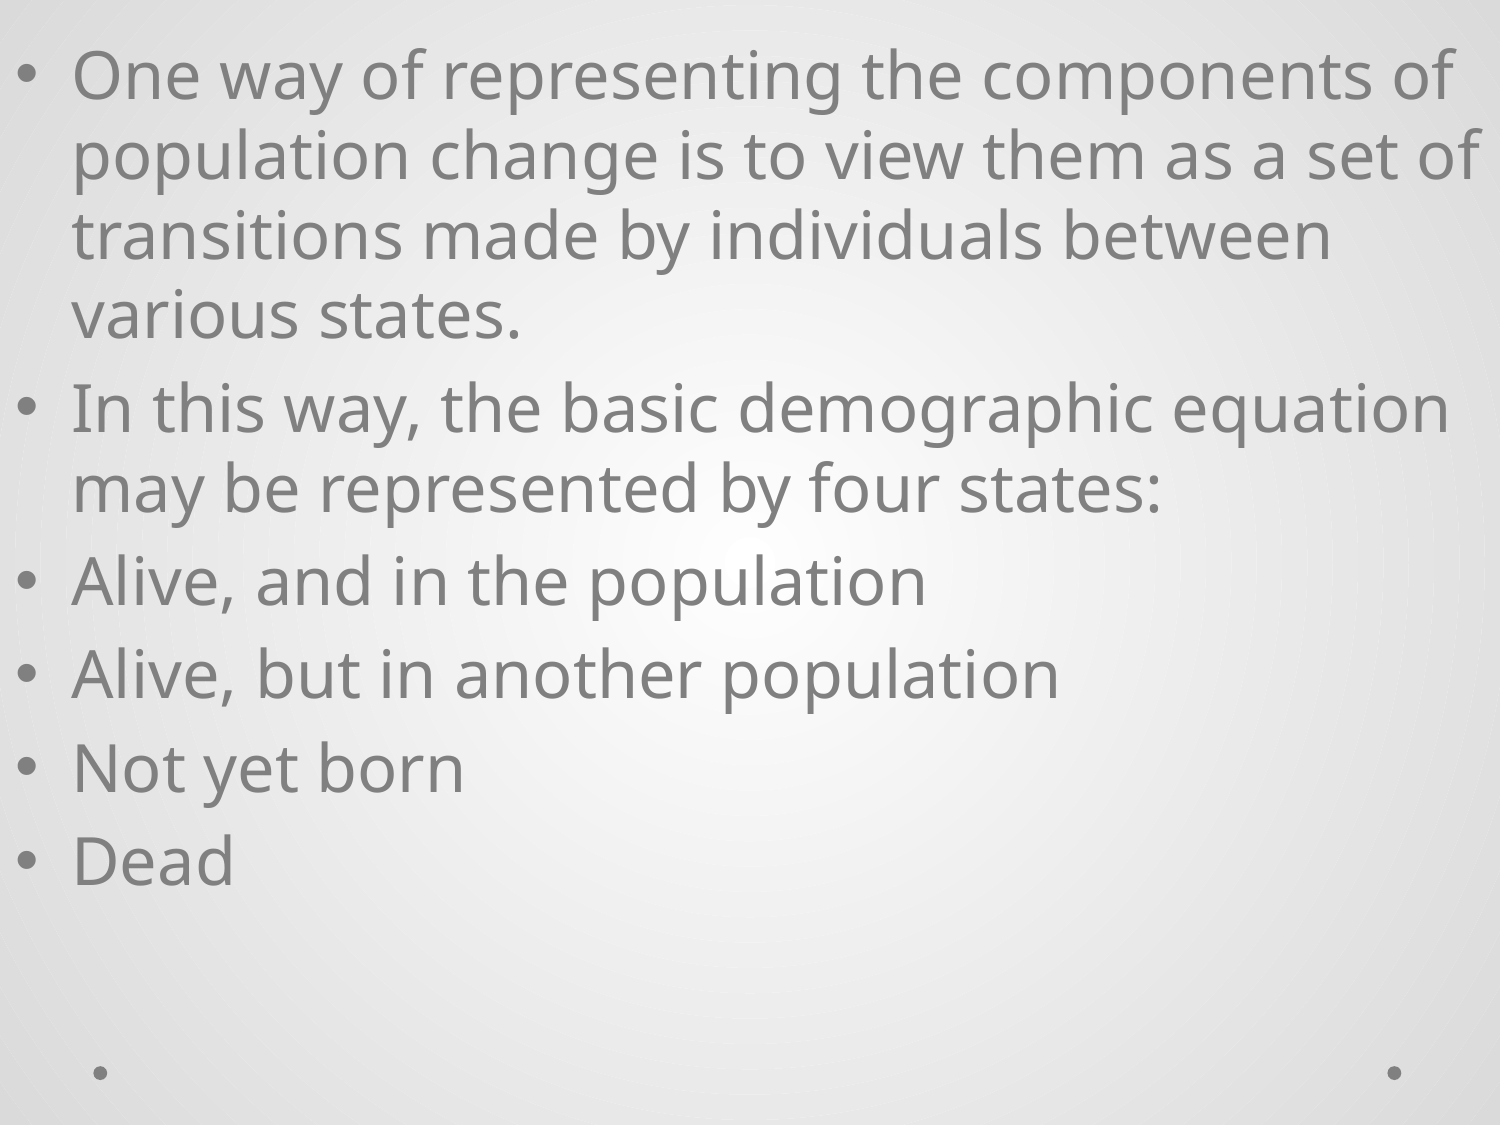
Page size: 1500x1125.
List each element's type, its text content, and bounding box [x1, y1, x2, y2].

list One way of representing the components of population change is to view them as a set of transitions made by individuals between various states. In this way, the basic demographic equation may be represented by four states: Alive, and in the population Alive, but in another population Not yet born Dead [0, 24, 1500, 768]
